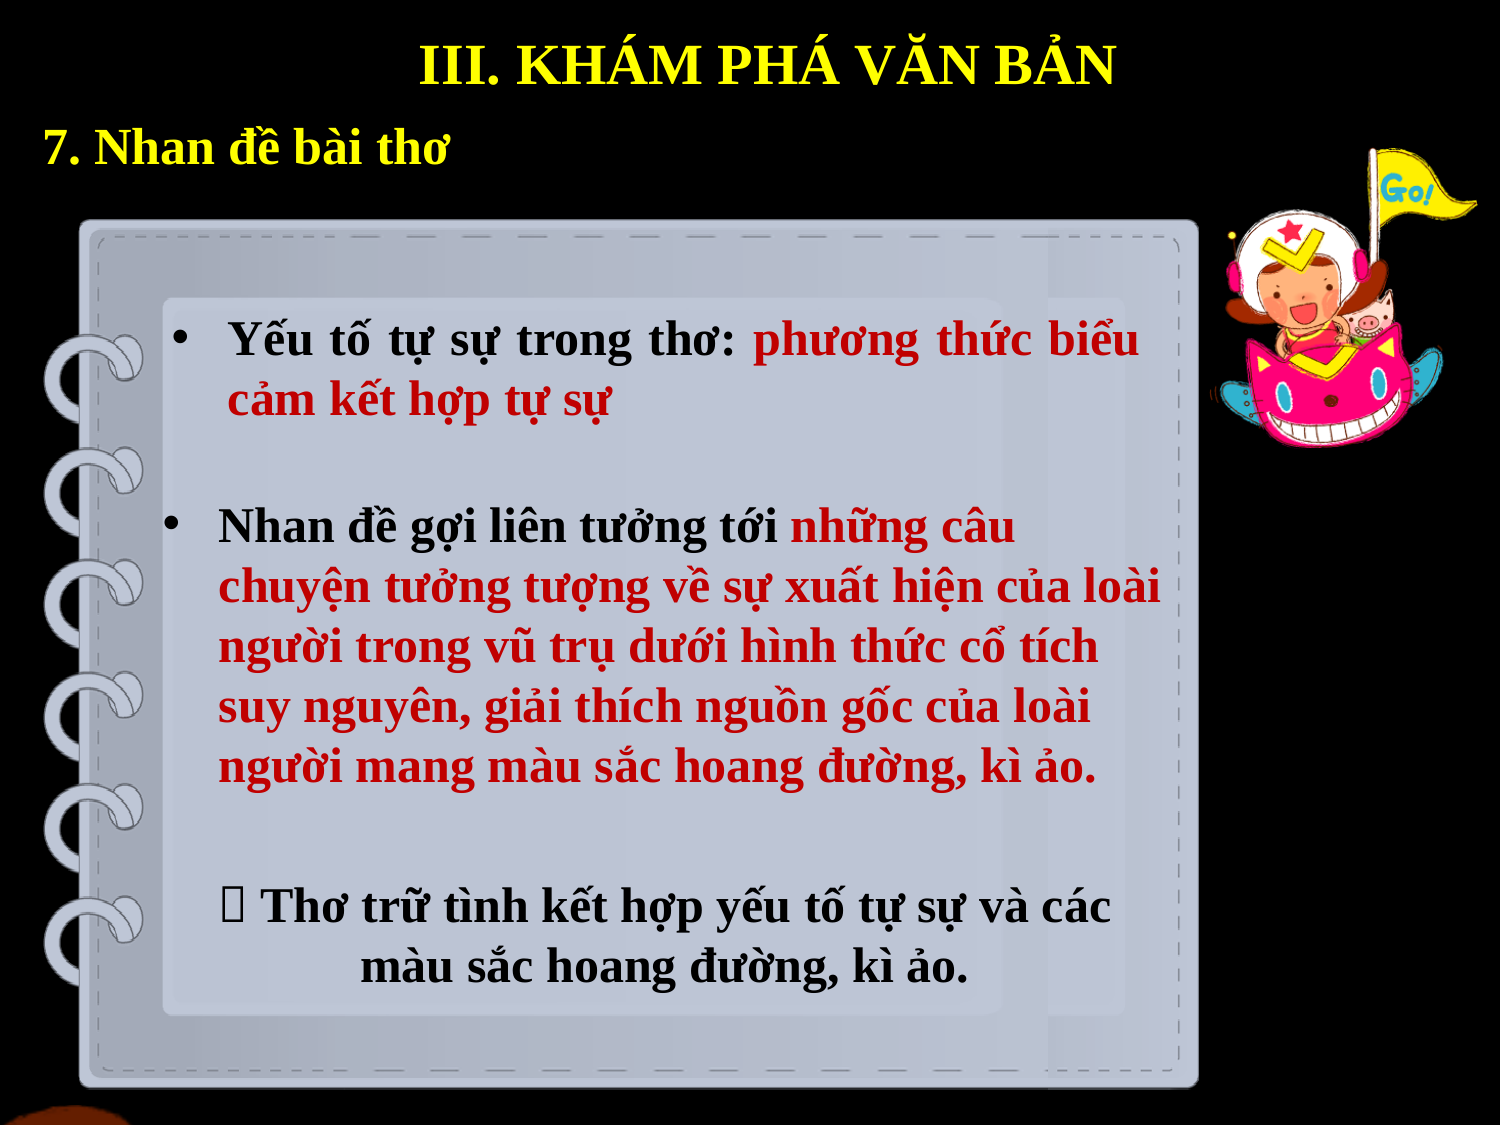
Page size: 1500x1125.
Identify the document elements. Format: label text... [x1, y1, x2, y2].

text_box 7. Nhan đề bài thơ [27, 104, 480, 183]
picture [0, 219, 1207, 1125]
picture [1209, 147, 1478, 450]
text_box III. KHÁM PHÁ VĂN BẢN [403, 19, 1133, 104]
